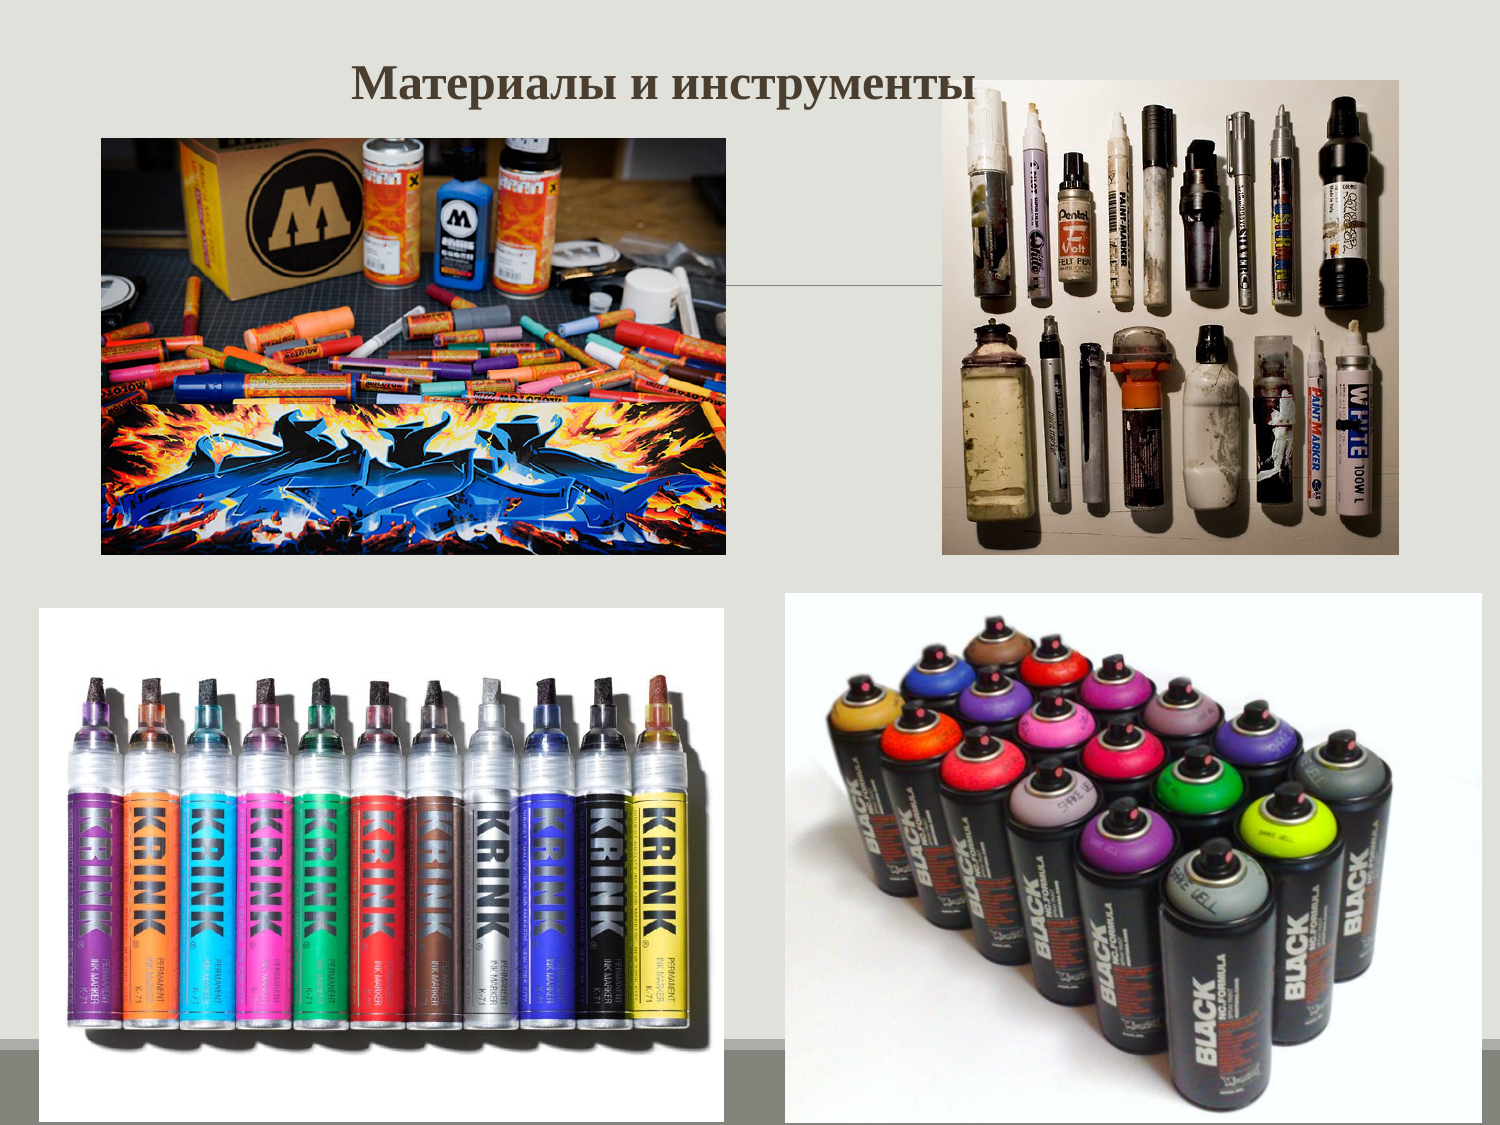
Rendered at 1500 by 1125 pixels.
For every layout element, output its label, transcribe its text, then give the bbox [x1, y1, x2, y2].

picture [784, 592, 1482, 1124]
picture [101, 138, 726, 555]
picture [941, 79, 1399, 555]
picture [38, 608, 724, 1123]
text_box Материалы и инструменты [336, 42, 999, 117]
